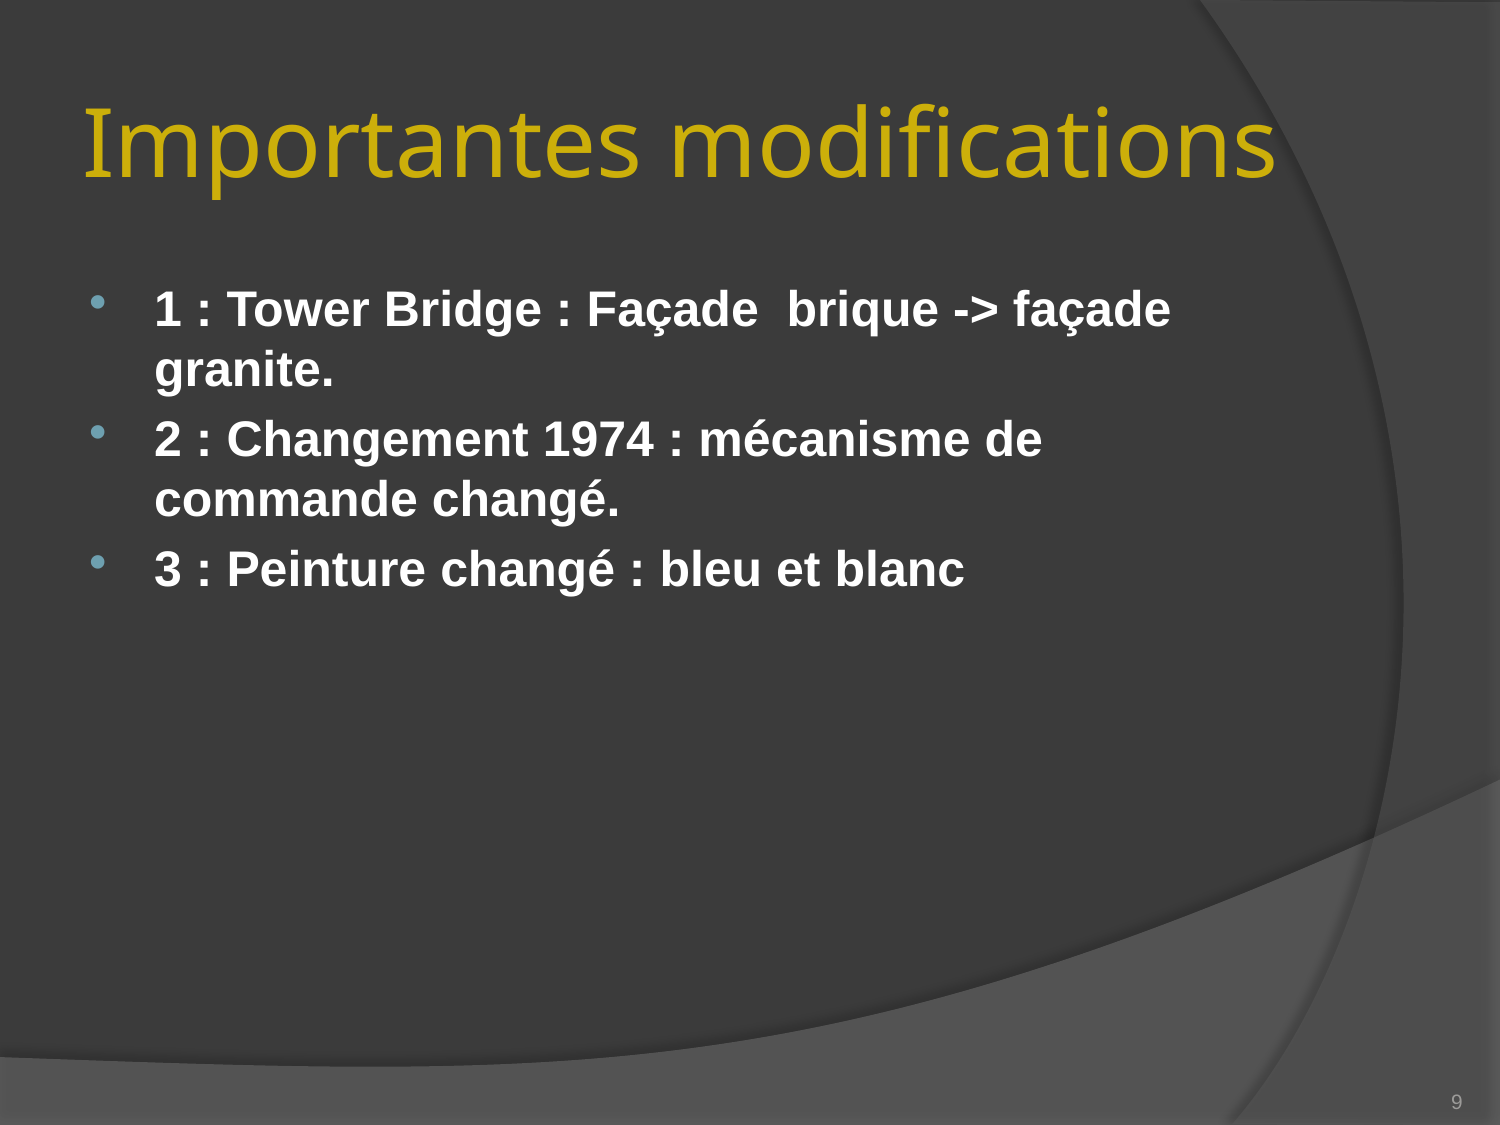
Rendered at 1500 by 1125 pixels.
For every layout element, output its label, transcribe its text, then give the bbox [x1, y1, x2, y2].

title Importantes modifications [75, 45, 1353, 233]
list 1 : Tower Bridge : Façade brique -> façade granite. 2 : Changement 1974 : mécanisme de commande changé. 3 : Peinture changé : bleu et blanc [70, 269, 1296, 1012]
slide_number 9 [1337, 1053, 1463, 1114]
